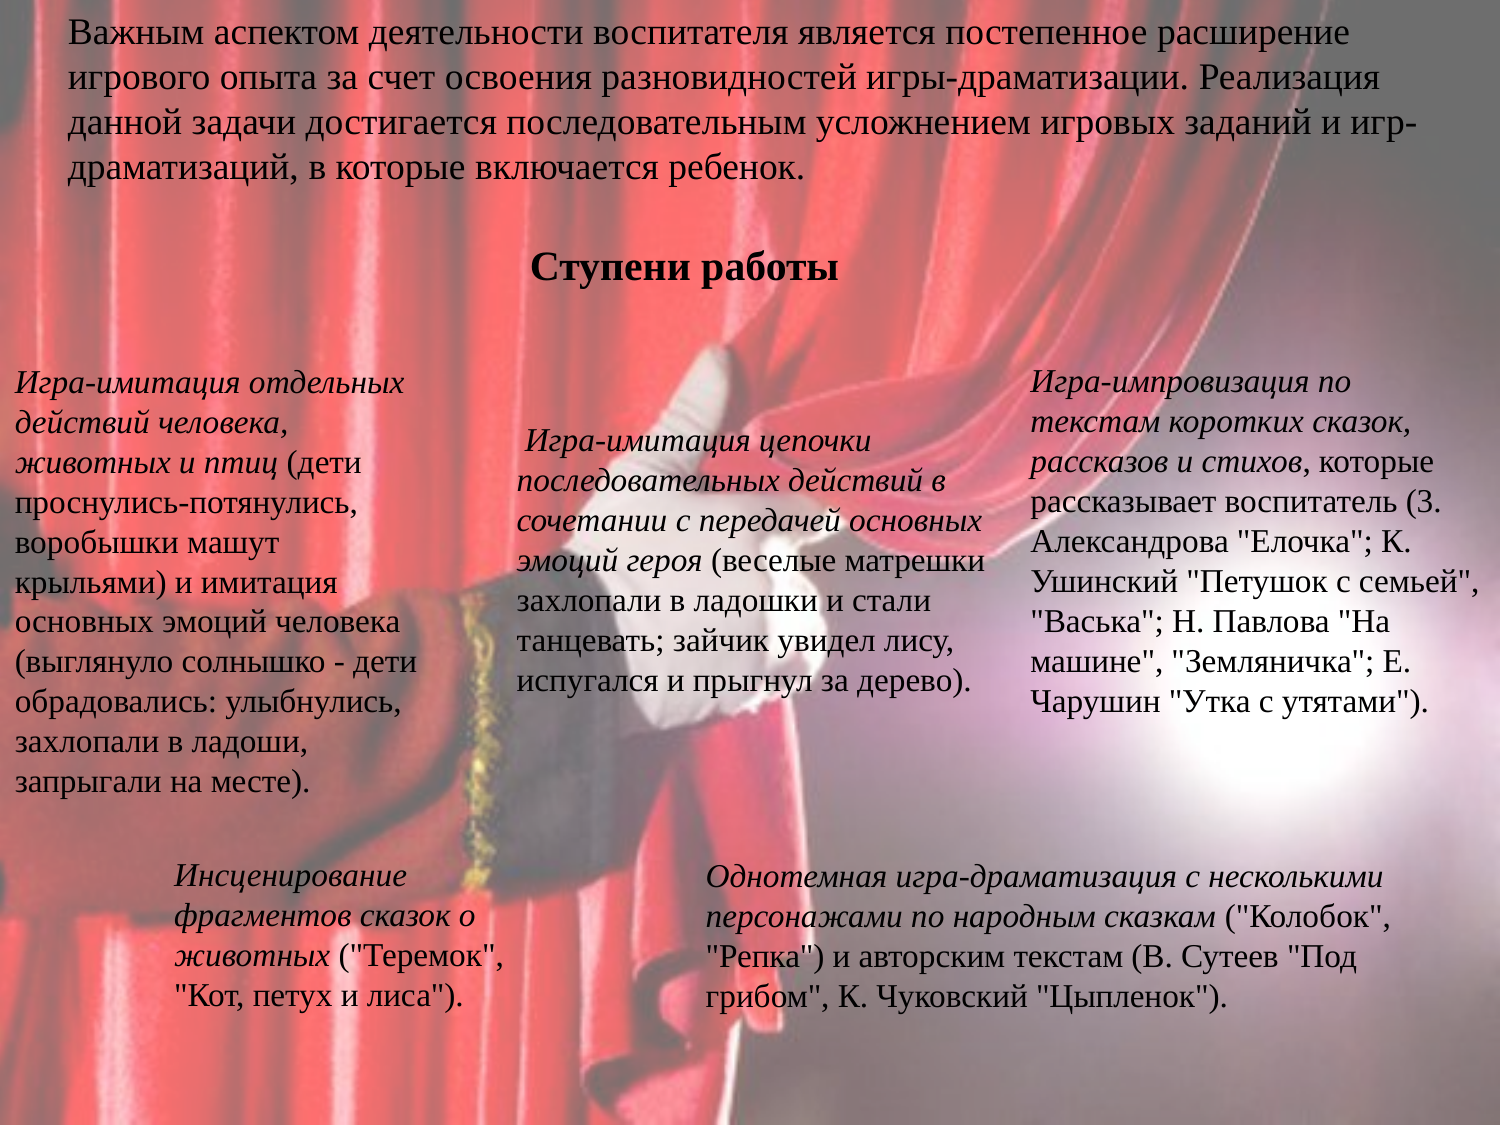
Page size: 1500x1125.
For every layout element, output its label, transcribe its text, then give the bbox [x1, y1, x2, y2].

text_box Игра-имитация цепочки последовательных действий в сочетании с передачей основных эмоций героя (веселые матрешки захлопали в ладошки и стали танцевать; зайчик увидел лису, испугался и прыгнул за дерево). [501, 410, 1015, 705]
text_box Инсценирование фрагментов сказок о животных ("Теремок", "Кот, петух и лиса"). [159, 846, 585, 1021]
text_box Игра-импровизация по текстам коротких сказок, рассказов и стихов, которые рассказывает воспитатель (3. Александрова "Елочка"; К. Ушинский "Петушок с семьей", "Васька"; Н. Павлова "На машине", "Земляничка"; Е. Чарушин "Утка с утятами"). [1015, 352, 1500, 727]
text_box Ступени работы [514, 231, 854, 297]
text_box Важным аспектом деятельности воспитателя является постепенное расширение игрового опыта за счет освоения разновидностей игры-драматизации. Реализация данной задачи достигается последовательным усложнением игровых заданий и игр-драматизаций, в которые включается ребенок. [53, 0, 1459, 195]
text_box Игра-имитация отдельных действий человека, животных и птиц (дети проснулись-потянулись, воробышки машут крыльями) и имитация основных эмоций человека (выглянуло солнышко - дети обрадовались: улыбнулись, захлопали в ладоши, запрыгали на месте). [0, 352, 443, 807]
text_box Однотемная игра-драматизация с несколькими персонажами по народным сказкам ("Колобок", "Репка") и авторским текстам (В. Сутеев "Под грибом", К. Чуковский "Цыпленок"). [690, 847, 1465, 1022]
